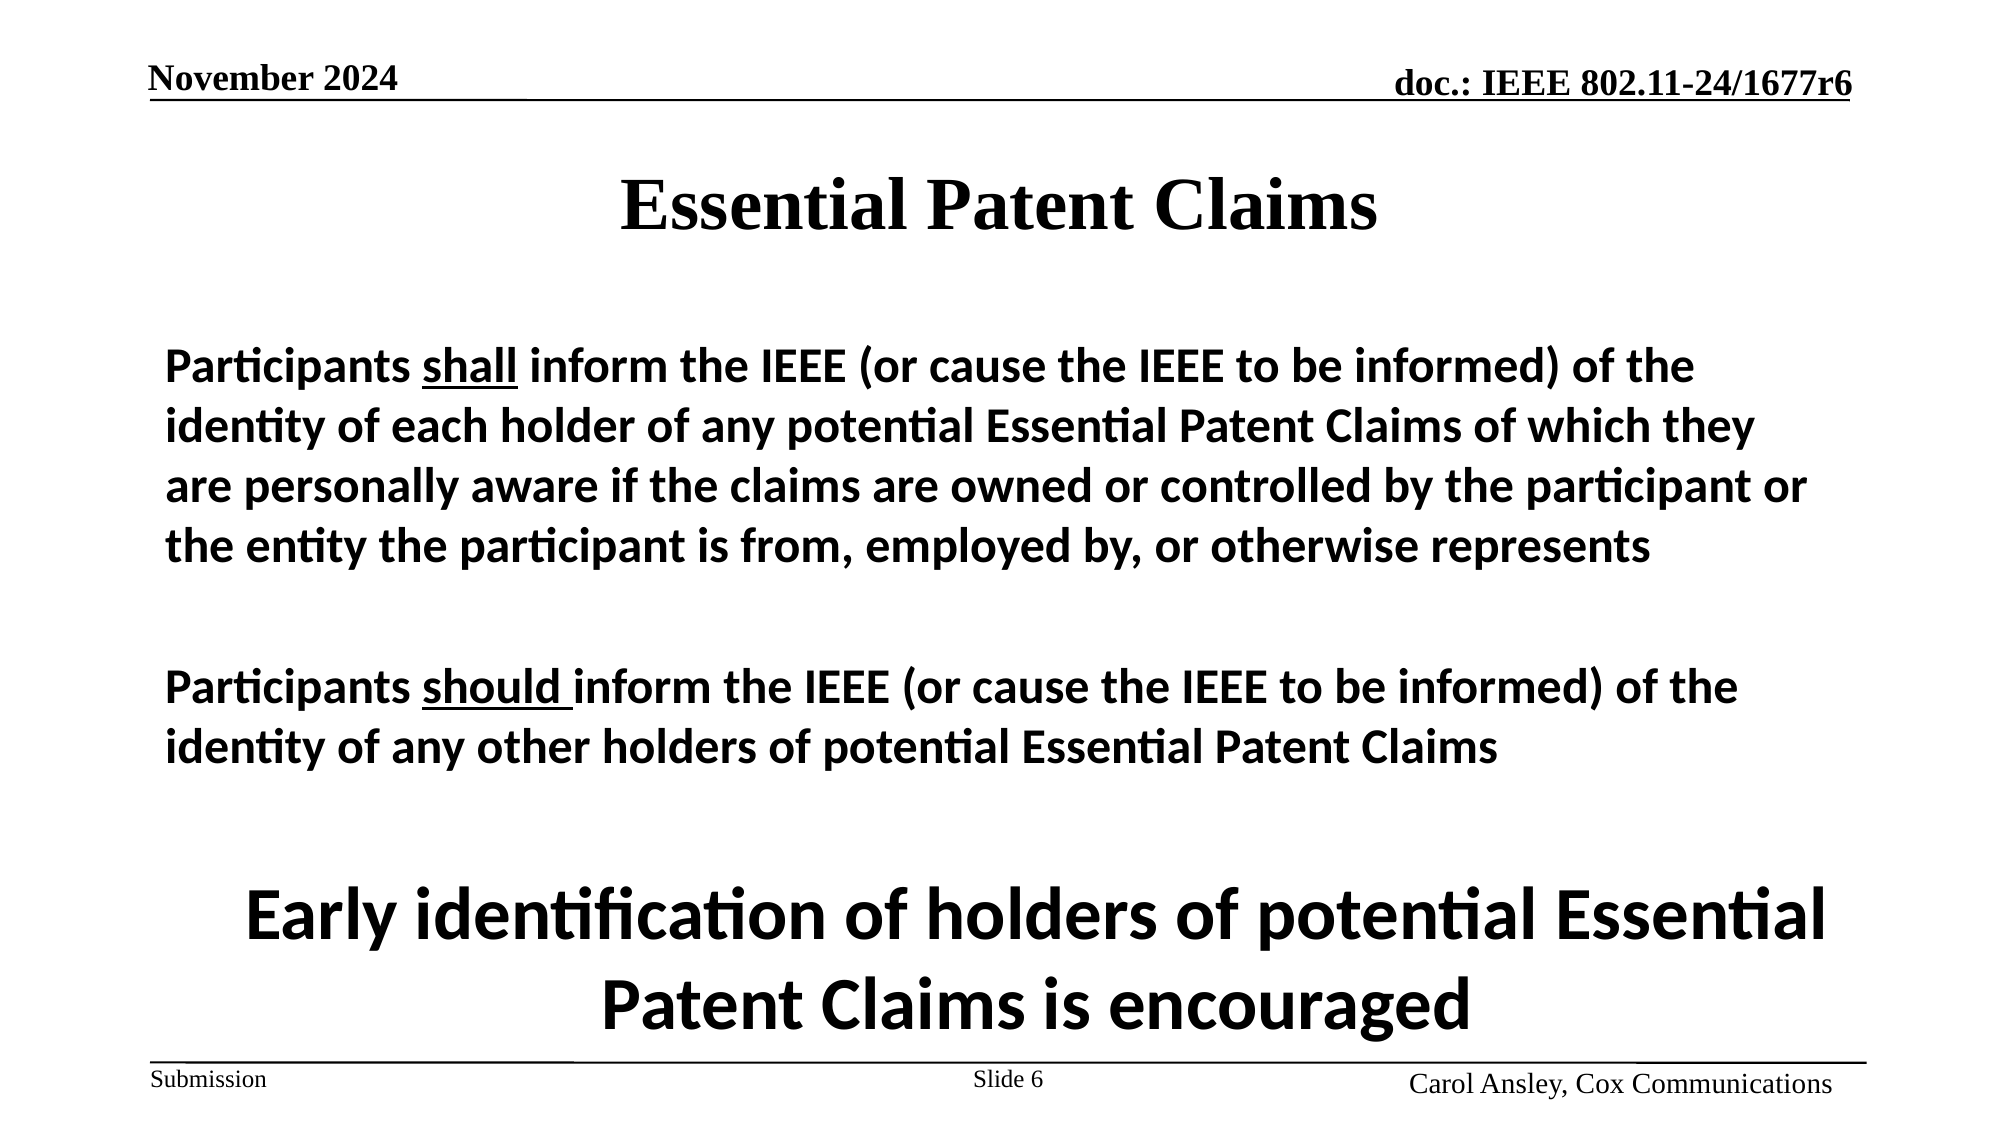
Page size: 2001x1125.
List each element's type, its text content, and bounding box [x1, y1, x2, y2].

list Participants shall inform the IEEE (or cause the IEEE to be informed) of the identity of each holder of any potential Essential Patent Claims of which they are personally aware if the claims are owned or controlled by the participant or the entity the participant is from, employed by, or otherwise represents Participants should inform the IEEE (or cause the IEEE to be informed) of the identity of any other holders of potential Essential Patent Claims Early identification of holders of potential Essential Patent Claims is encouraged [149, 324, 1850, 1000]
title Essential Patent Claims [149, 112, 1850, 288]
slide_number Slide 6 [950, 1061, 1067, 1123]
